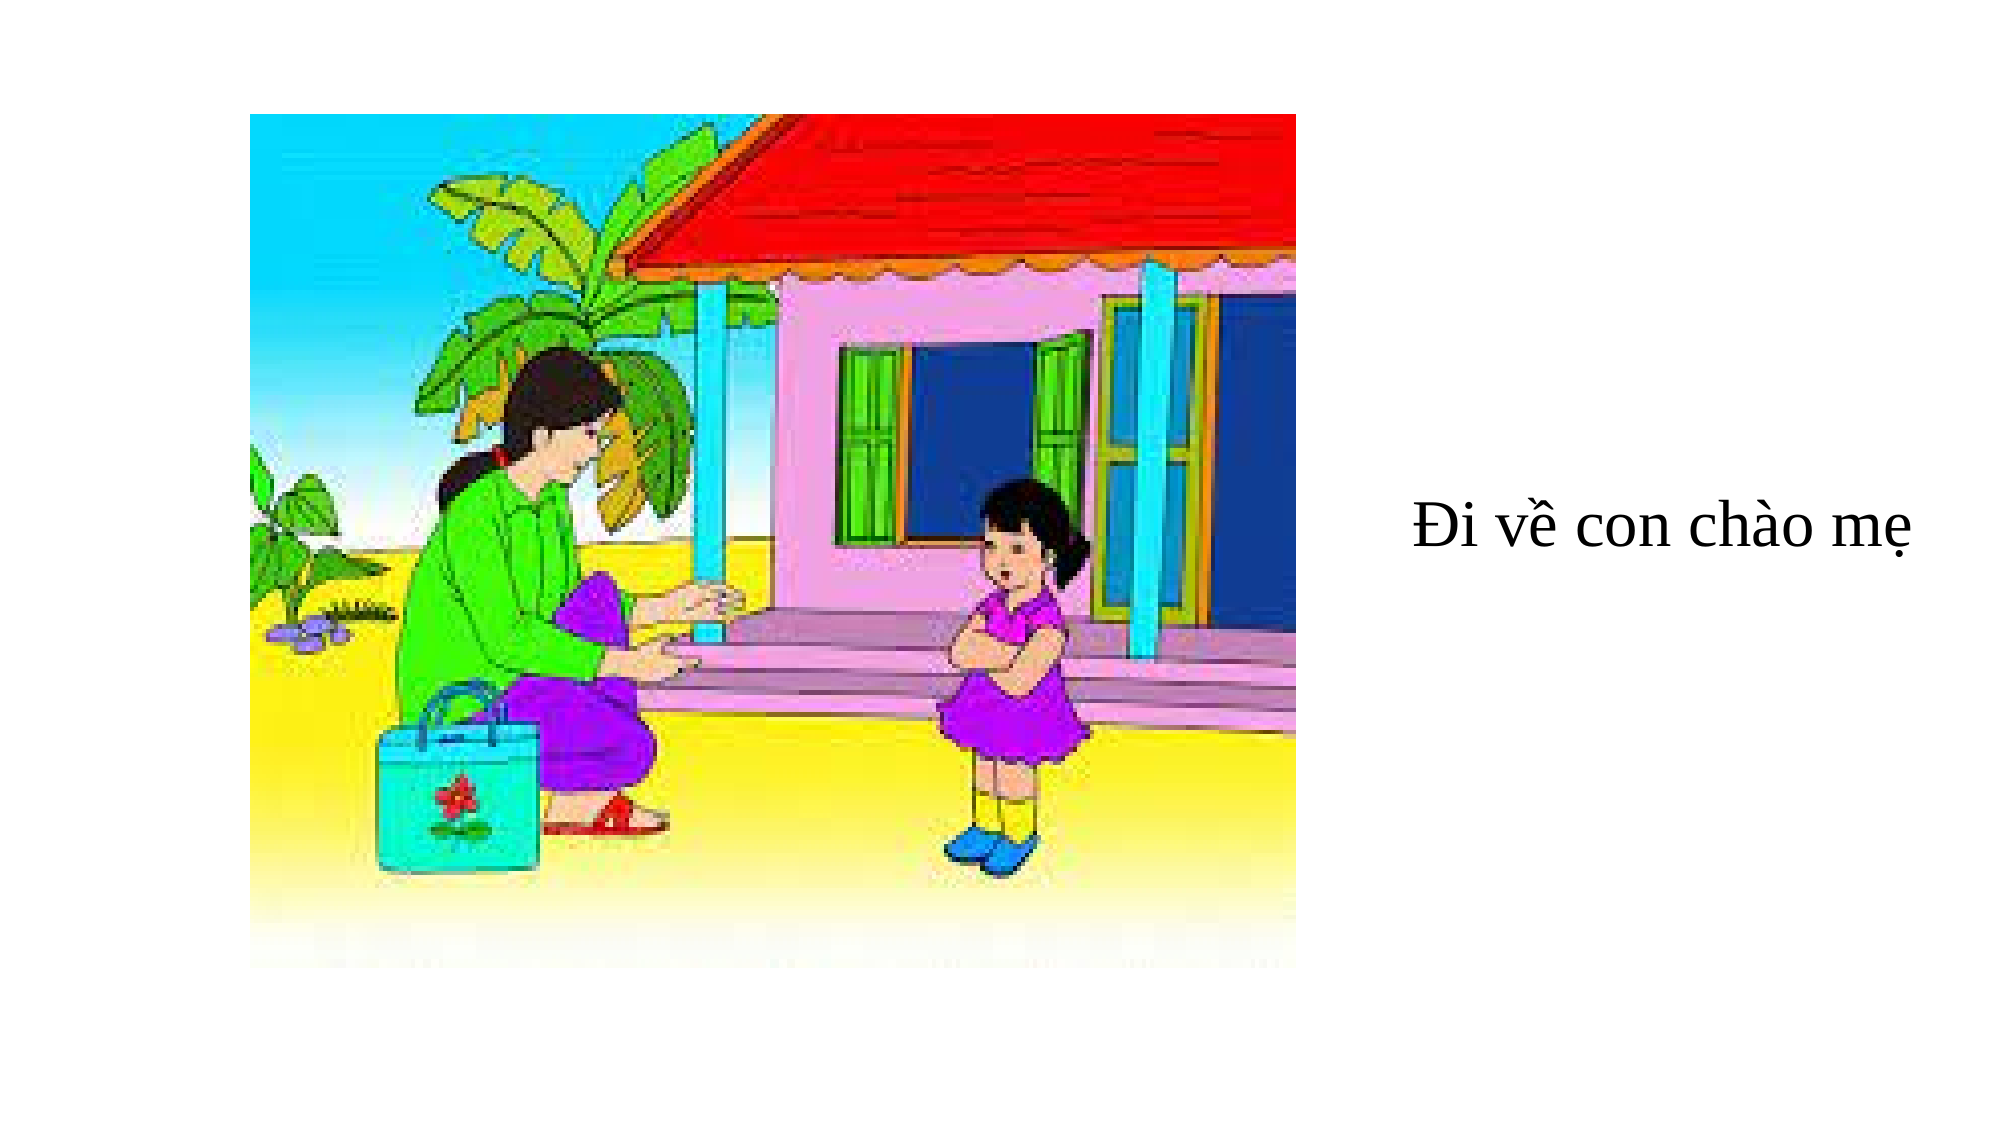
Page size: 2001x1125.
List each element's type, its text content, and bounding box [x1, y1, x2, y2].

title Đi về con chào mẹ [1397, 227, 1972, 823]
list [250, 114, 1296, 968]
